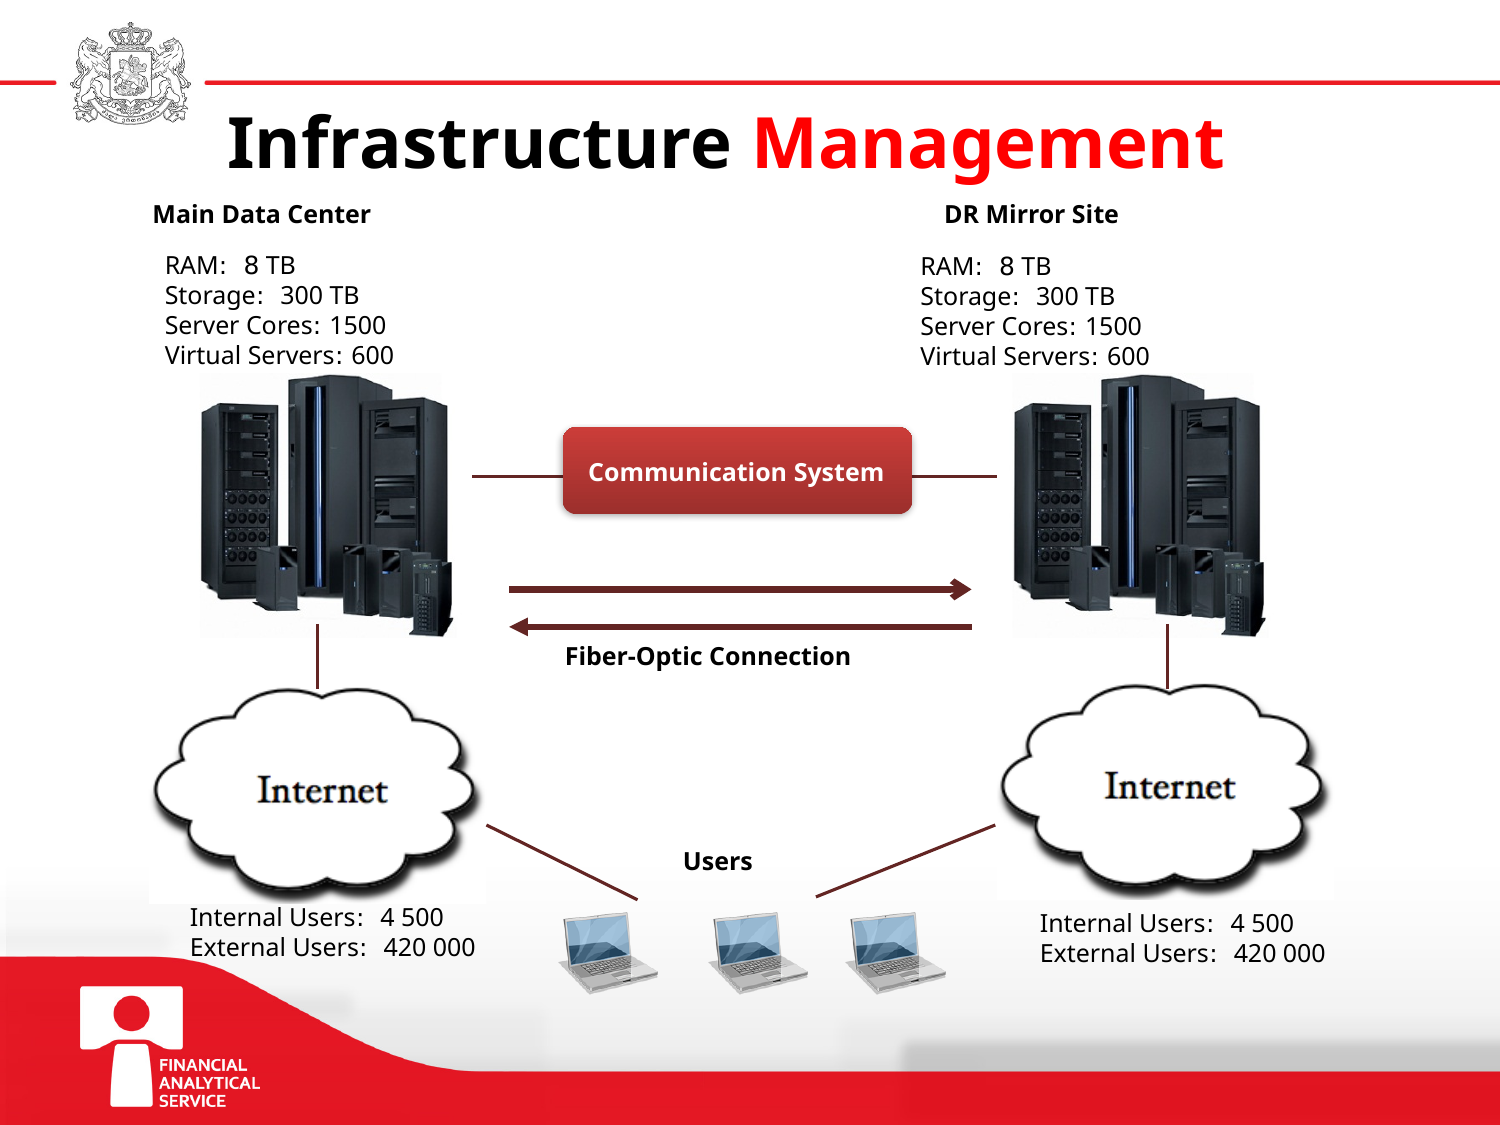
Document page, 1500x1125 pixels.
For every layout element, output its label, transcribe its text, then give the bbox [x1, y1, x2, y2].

text_box Internal Users: 4 500 External Users: 420 000 [1025, 900, 1385, 1005]
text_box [486, 824, 638, 901]
title Infrastructure Management [212, 87, 1313, 193]
text_box Communication System [573, 448, 900, 494]
text_box Fiber-Optic Connection [549, 636, 943, 679]
text_box Internal Users: 4 500 External Users: 420 000 [174, 908, 535, 999]
text_box Users [668, 838, 768, 883]
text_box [815, 824, 996, 898]
text_box RAM: 8 TB Storage: 300 TB Server Cores: 1500 Virtual Servers: 600 [150, 242, 510, 407]
text_box [562, 486, 913, 515]
picture [0, 0, 1500, 1125]
text_box Main Data Center [137, 190, 387, 236]
text_box [562, 426, 913, 476]
text_box RAM: 8 TB Storage: 300 TB Server Cores: 1500 Virtual Servers: 600 [905, 243, 1265, 408]
text_box DR Mirror Site [929, 191, 1134, 237]
